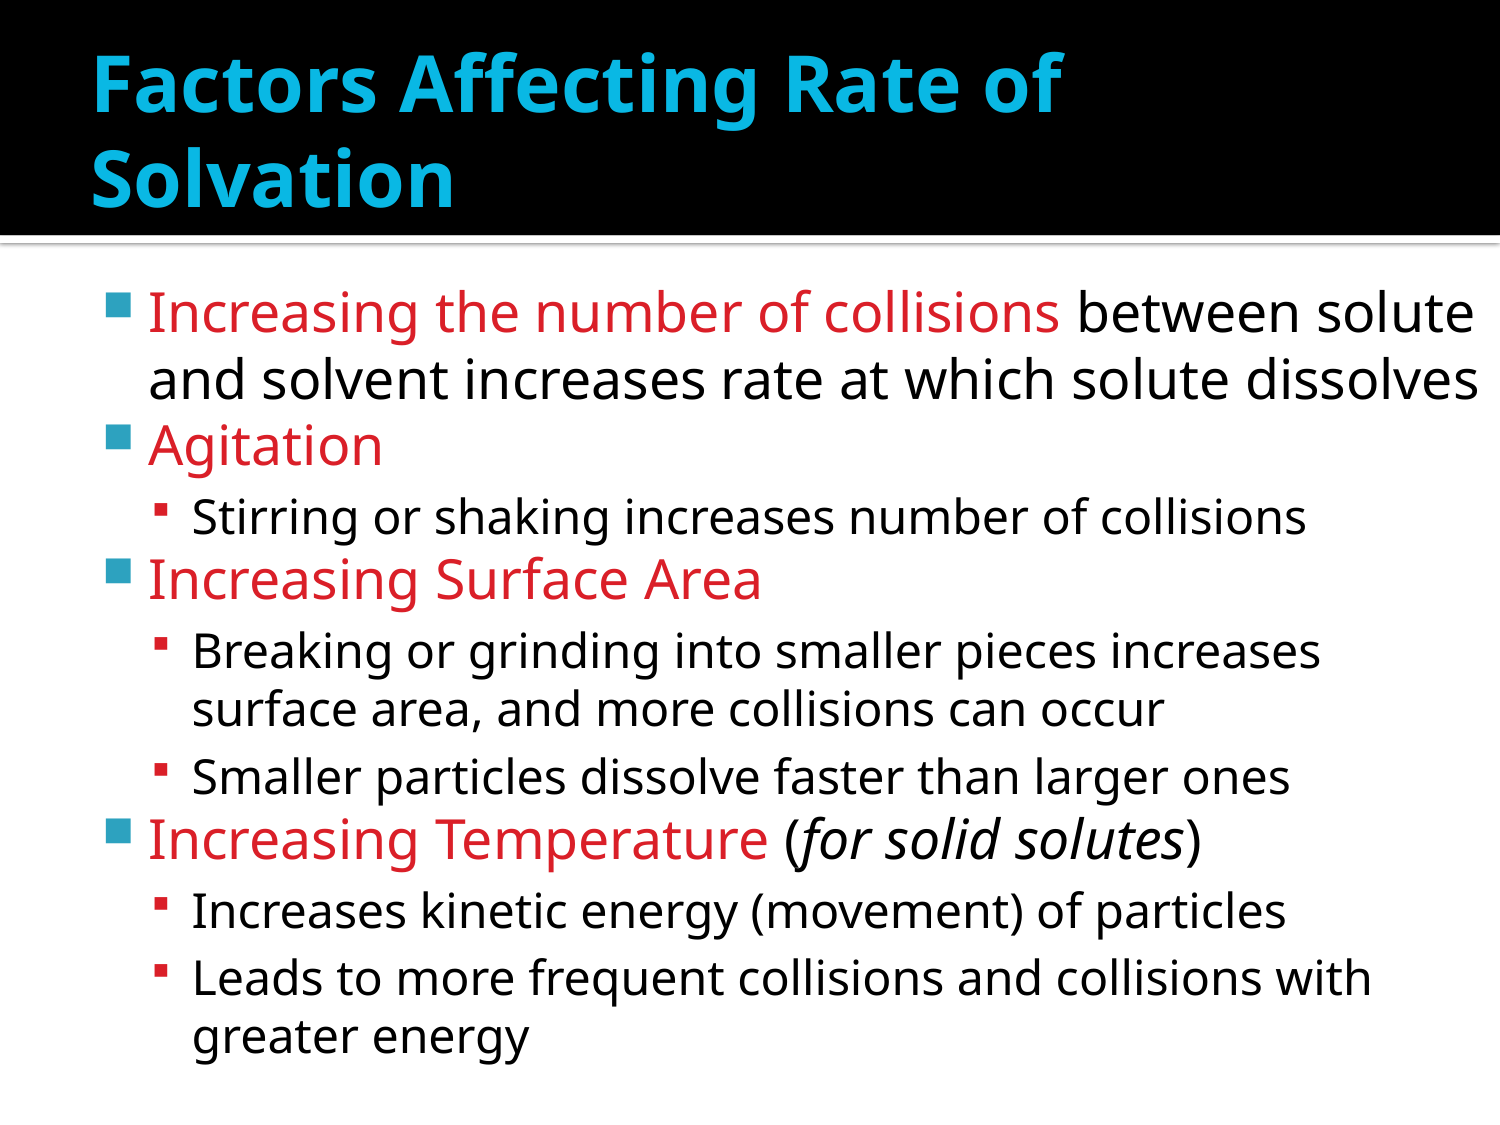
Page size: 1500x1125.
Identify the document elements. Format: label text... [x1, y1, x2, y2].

list Increasing the number of collisions between solute and solvent increases rate at which solute dissolves Agitation Stirring or shaking increases number of collisions Increasing Surface Area Breaking or grinding into smaller pieces increases surface area, and more collisions can occur Smaller particles dissolve faster than larger ones Increasing Temperature (for solid solutes) Increases kinetic energy (movement) of particles Leads to more frequent collisions and collisions with greater energy [74, 262, 1500, 1125]
title Factors Affecting Rate of Solvation [75, 25, 1425, 231]
